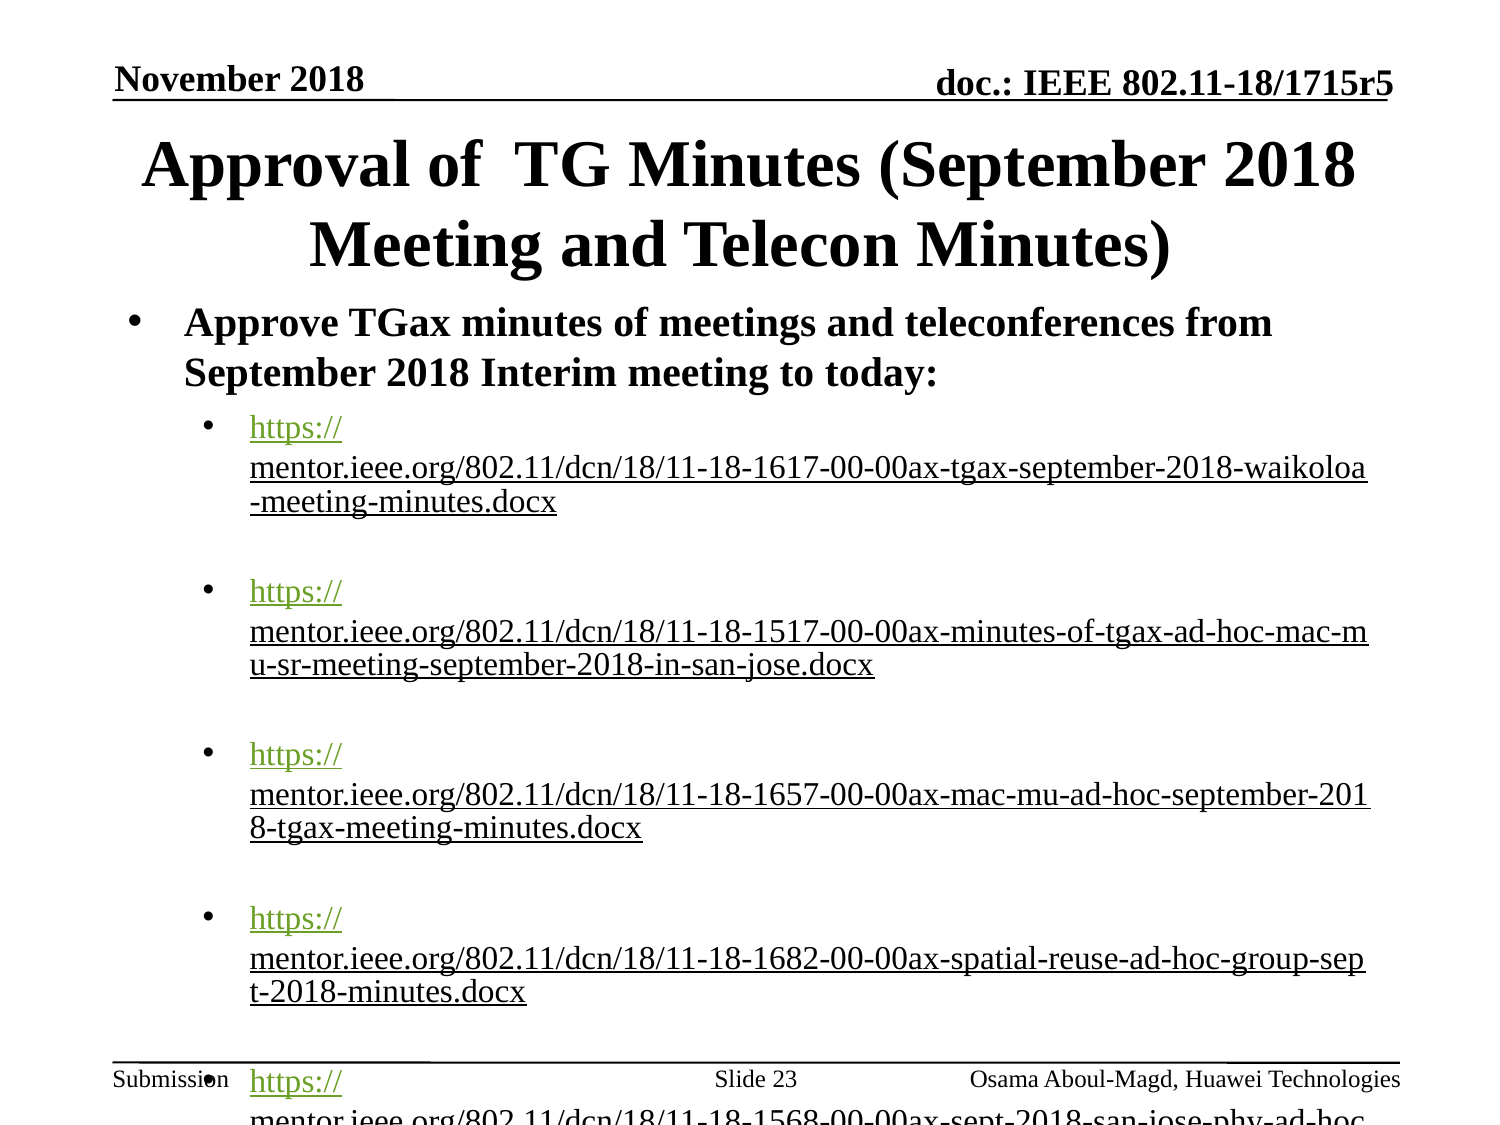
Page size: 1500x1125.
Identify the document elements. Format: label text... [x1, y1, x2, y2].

list Approve TGax minutes of meetings and teleconferences from September 2018 Interim meeting to today: https://mentor.ieee.org/802.11/dcn/18/11-18-1617-00-00ax-tgax-september-2018-waikoloa-meeting-minutes.docx https://mentor.ieee.org/802.11/dcn/18/11-18-1517-00-00ax-minutes-of-tgax-ad-hoc-mac-mu-sr-meeting-september-2018-in-san-jose.docx https://mentor.ieee.org/802.11/dcn/18/11-18-1657-00-00ax-mac-mu-ad-hoc-september-2018-tgax-meeting-minutes.docx https://mentor.ieee.org/802.11/dcn/18/11-18-1682-00-00ax-spatial-reuse-ad-hoc-group-sept-2018-minutes.docx https://mentor.ieee.org/802.11/dcn/18/11-18-1568-00-00ax-sept-2018-san-jose-phy-ad-hoc-meeting-minutes.docx https://mentor.ieee.org/802.11/dcn/18/11-18-1824-00-00ax-minutes-of-tgax-teleconferences-oct-and-nov-2018.docx Move: Allan Jones Second: Alan Berkema Approved with no objection [112, 287, 1388, 963]
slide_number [114, 54, 423, 100]
title Approval of TG Minutes (September 2018 Meeting and Telecon Minutes) [112, 112, 1388, 287]
slide_number Slide 23 [712, 1061, 800, 1123]
footer Osama Aboul-Magd, Huawei Technologies [878, 1061, 1402, 1093]
